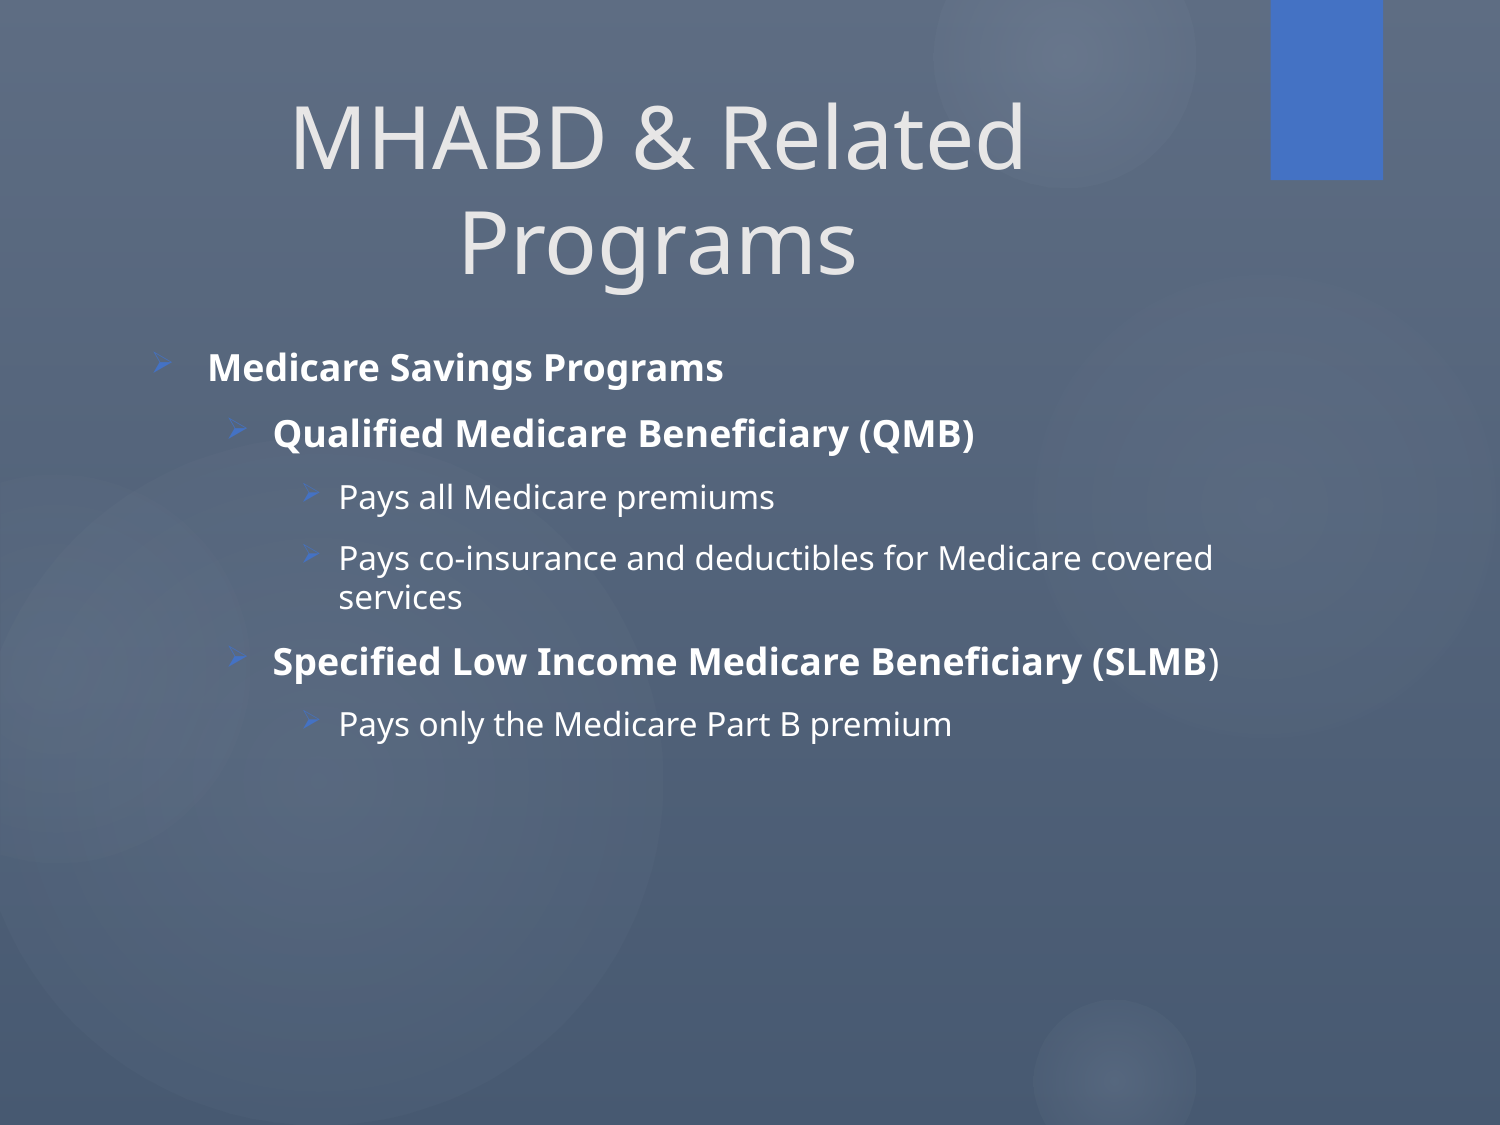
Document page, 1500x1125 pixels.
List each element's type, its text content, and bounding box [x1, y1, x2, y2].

list Medicare Savings Programs Qualified Medicare Beneficiary (QMB) Pays all Medicare premiums Pays co-insurance and deductibles for Medicare covered services Specified Low Income Medicare Beneficiary (SLMB) Pays only the Medicare Part B premium [135, 336, 1237, 1025]
title MHABD & Related Programs [79, 74, 1237, 304]
